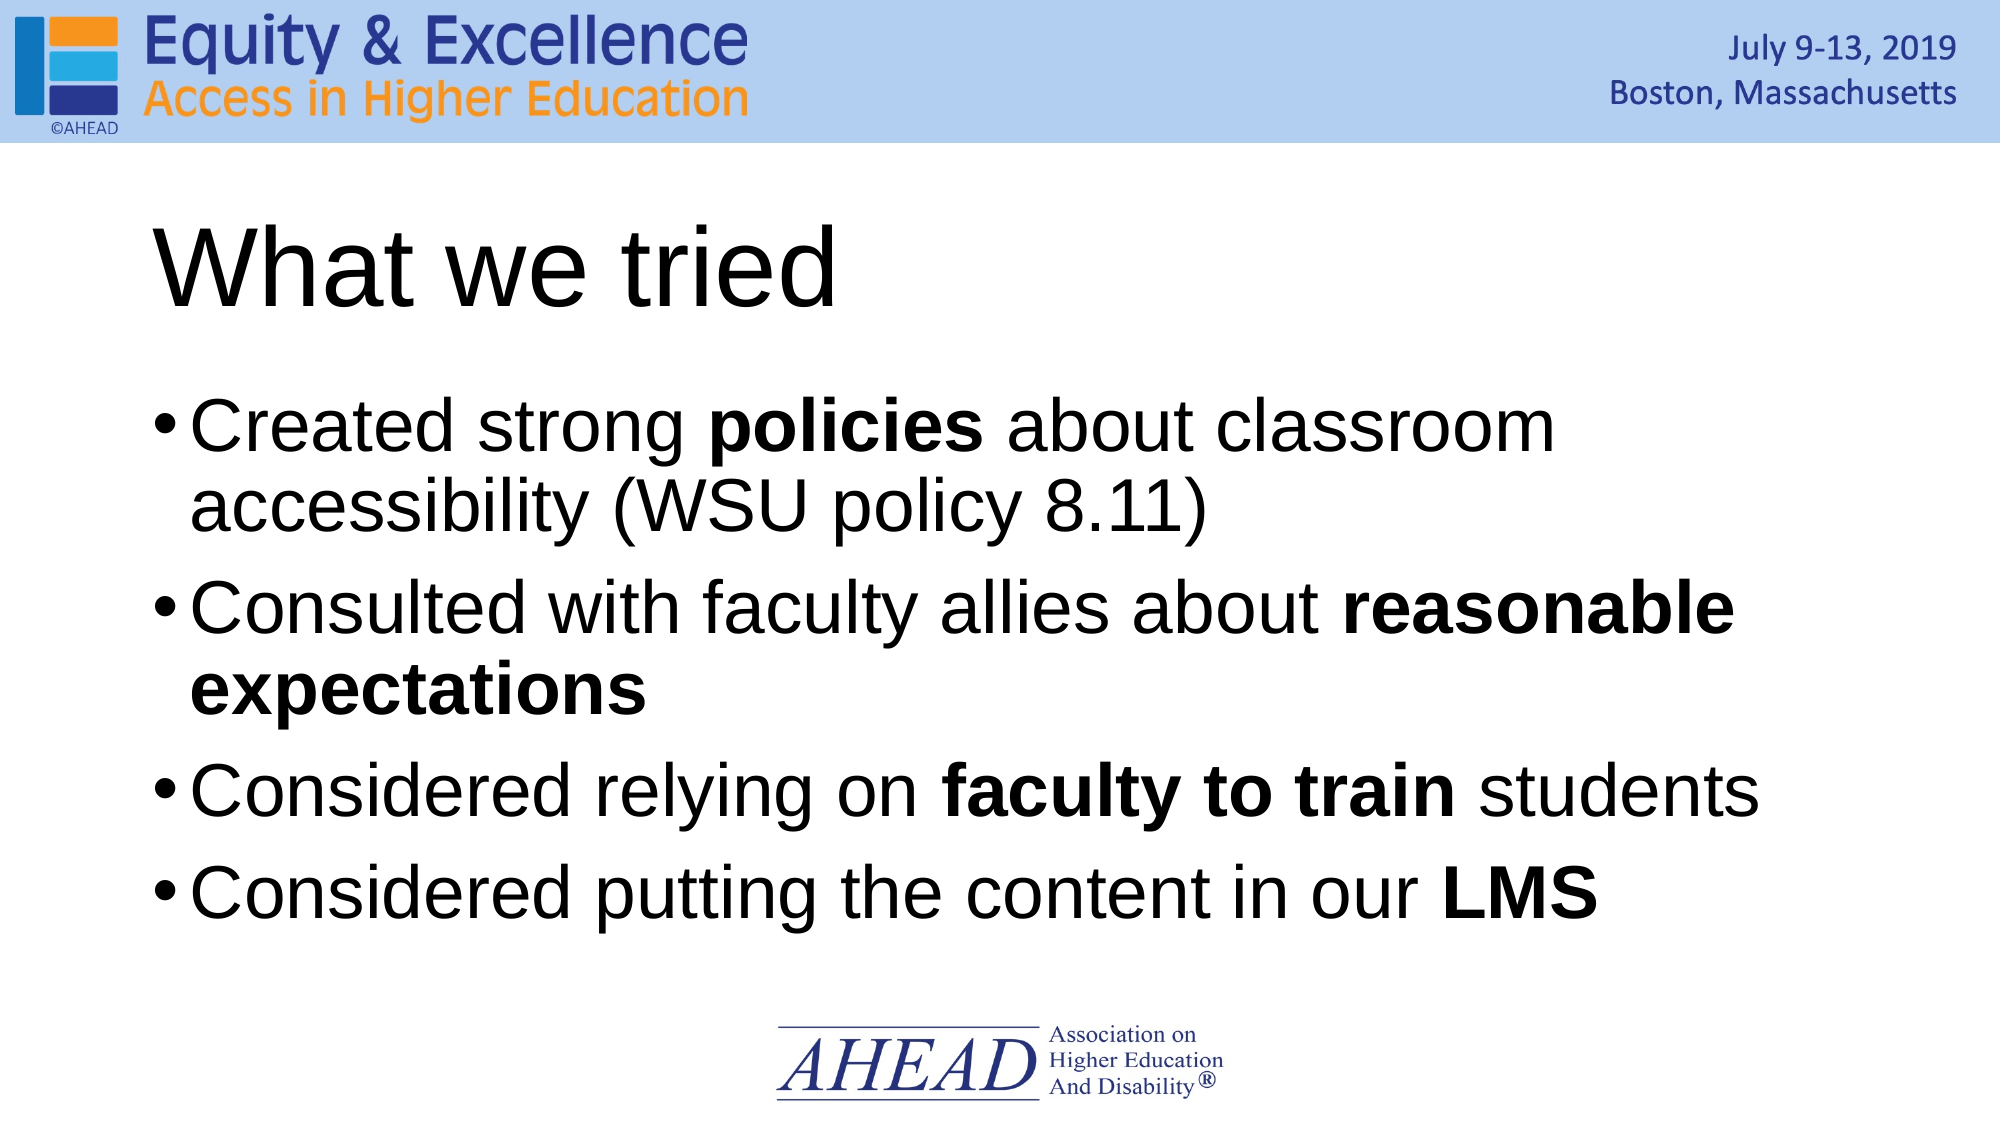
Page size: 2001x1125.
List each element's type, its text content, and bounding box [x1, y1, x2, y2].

title What we tried [137, 161, 1863, 378]
list Created strong policies about classroom accessibility (WSU policy 8.11) Consulted with faculty allies about reasonable expectations Considered relying on faculty to train students Considered putting the content in our LMS [137, 378, 1863, 975]
picture [0, 0, 2000, 1125]
